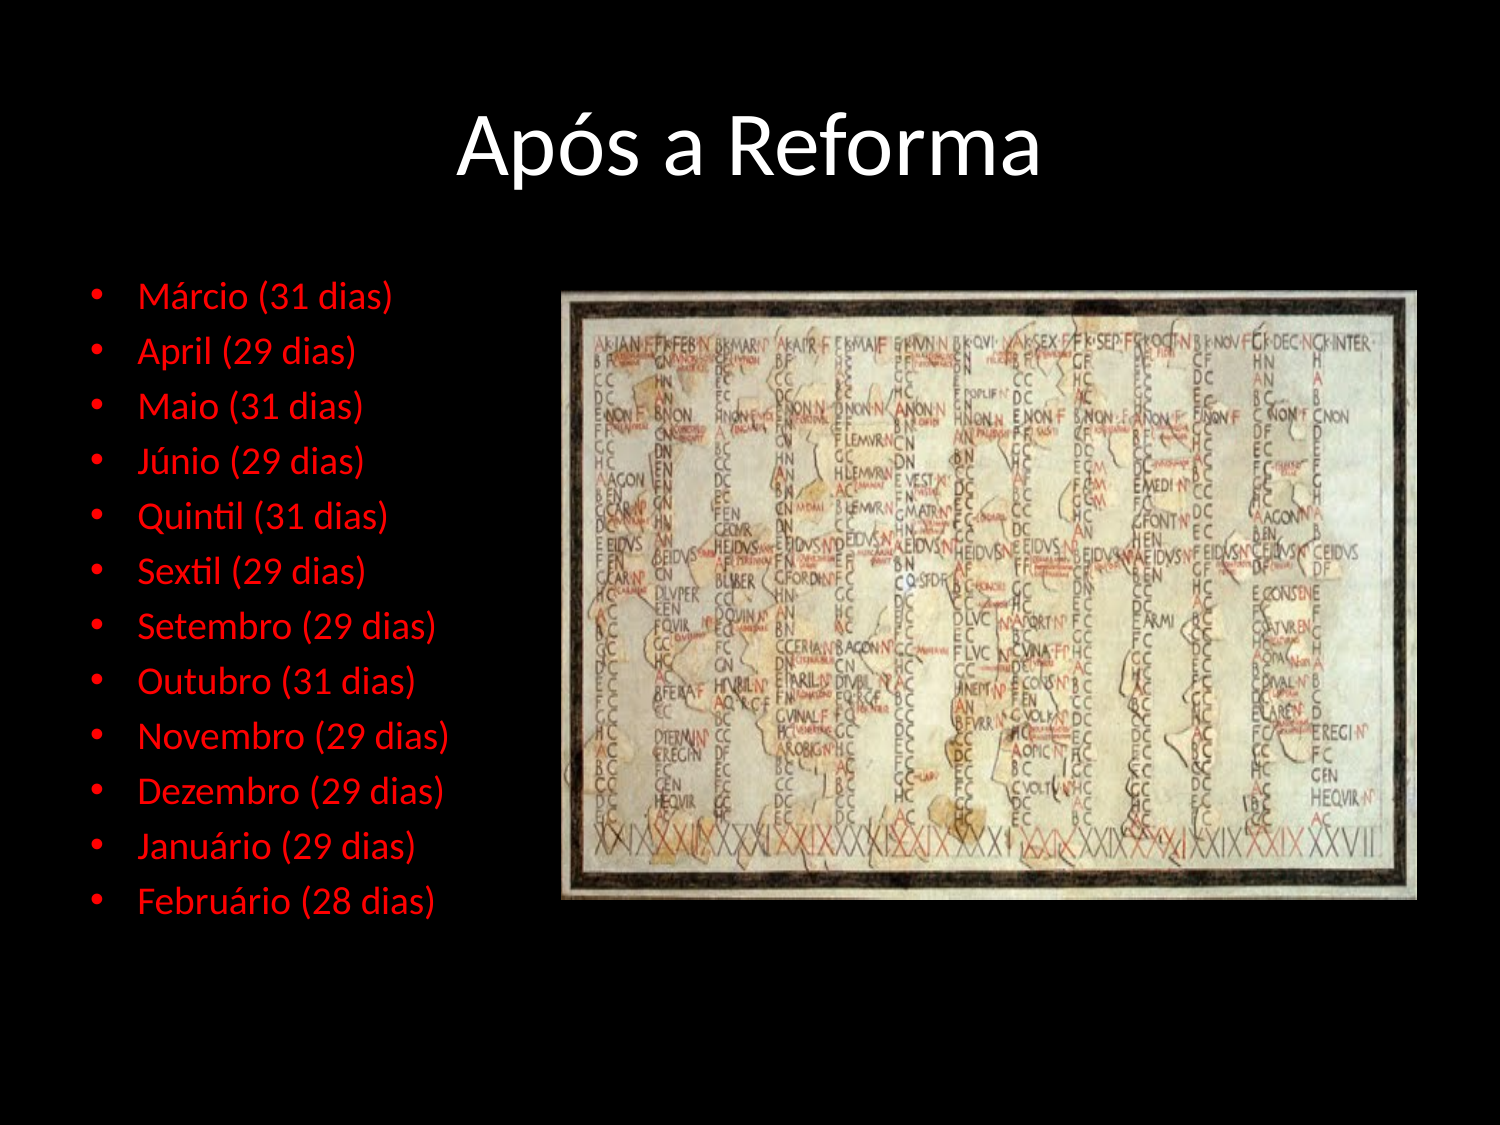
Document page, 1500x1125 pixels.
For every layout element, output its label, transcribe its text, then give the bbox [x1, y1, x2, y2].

picture [560, 290, 1417, 900]
list Márcio (31 dias) April (29 dias) Maio (31 dias) Júnio (29 dias) Quintil (31 dias) Sextil (29 dias) Setembro (29 dias) Outubro (31 dias) Novembro (29 dias) Dezembro (29 dias) Januário (29 dias) Februário (28 dias) [75, 262, 550, 953]
title Após a Reforma [75, 45, 1425, 233]
